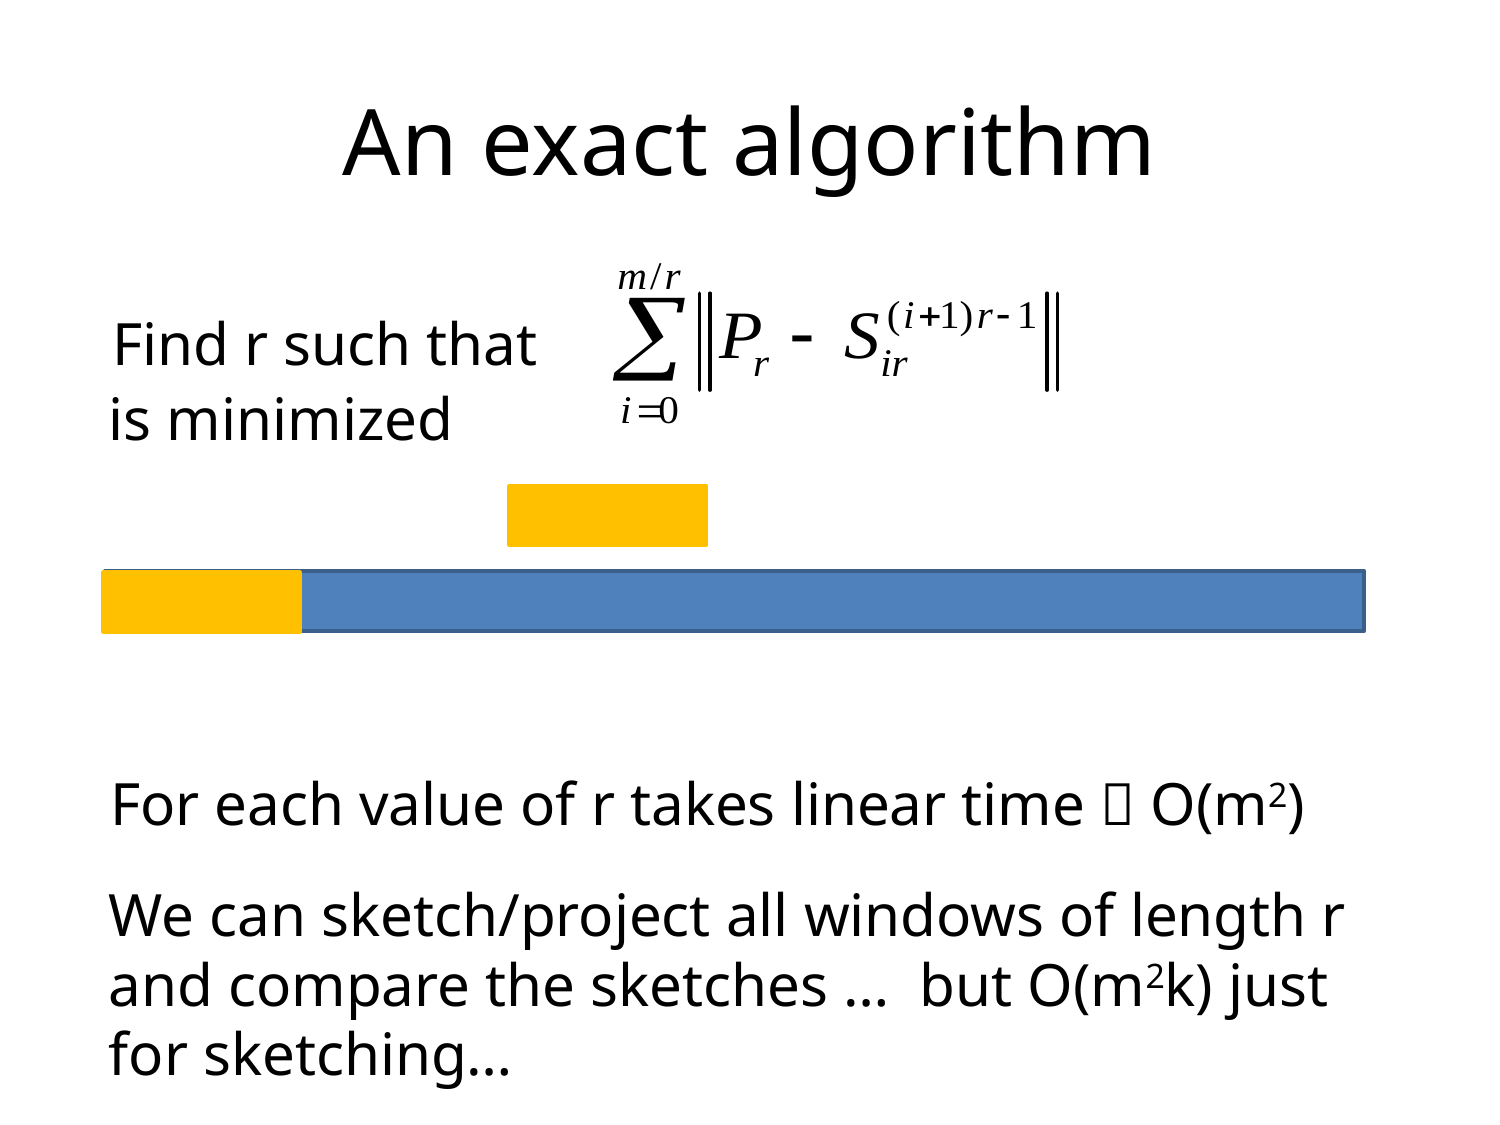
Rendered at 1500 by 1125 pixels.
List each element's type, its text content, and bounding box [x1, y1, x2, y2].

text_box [93, 245, 1420, 633]
text_box For each value of r takes linear time  O(m2) [95, 759, 1417, 845]
text_box We can sketch/project all windows of length r and compare the sketches … but O(m2k) just for sketching… [94, 870, 1416, 1095]
title An exact algorithm [75, 45, 1425, 233]
